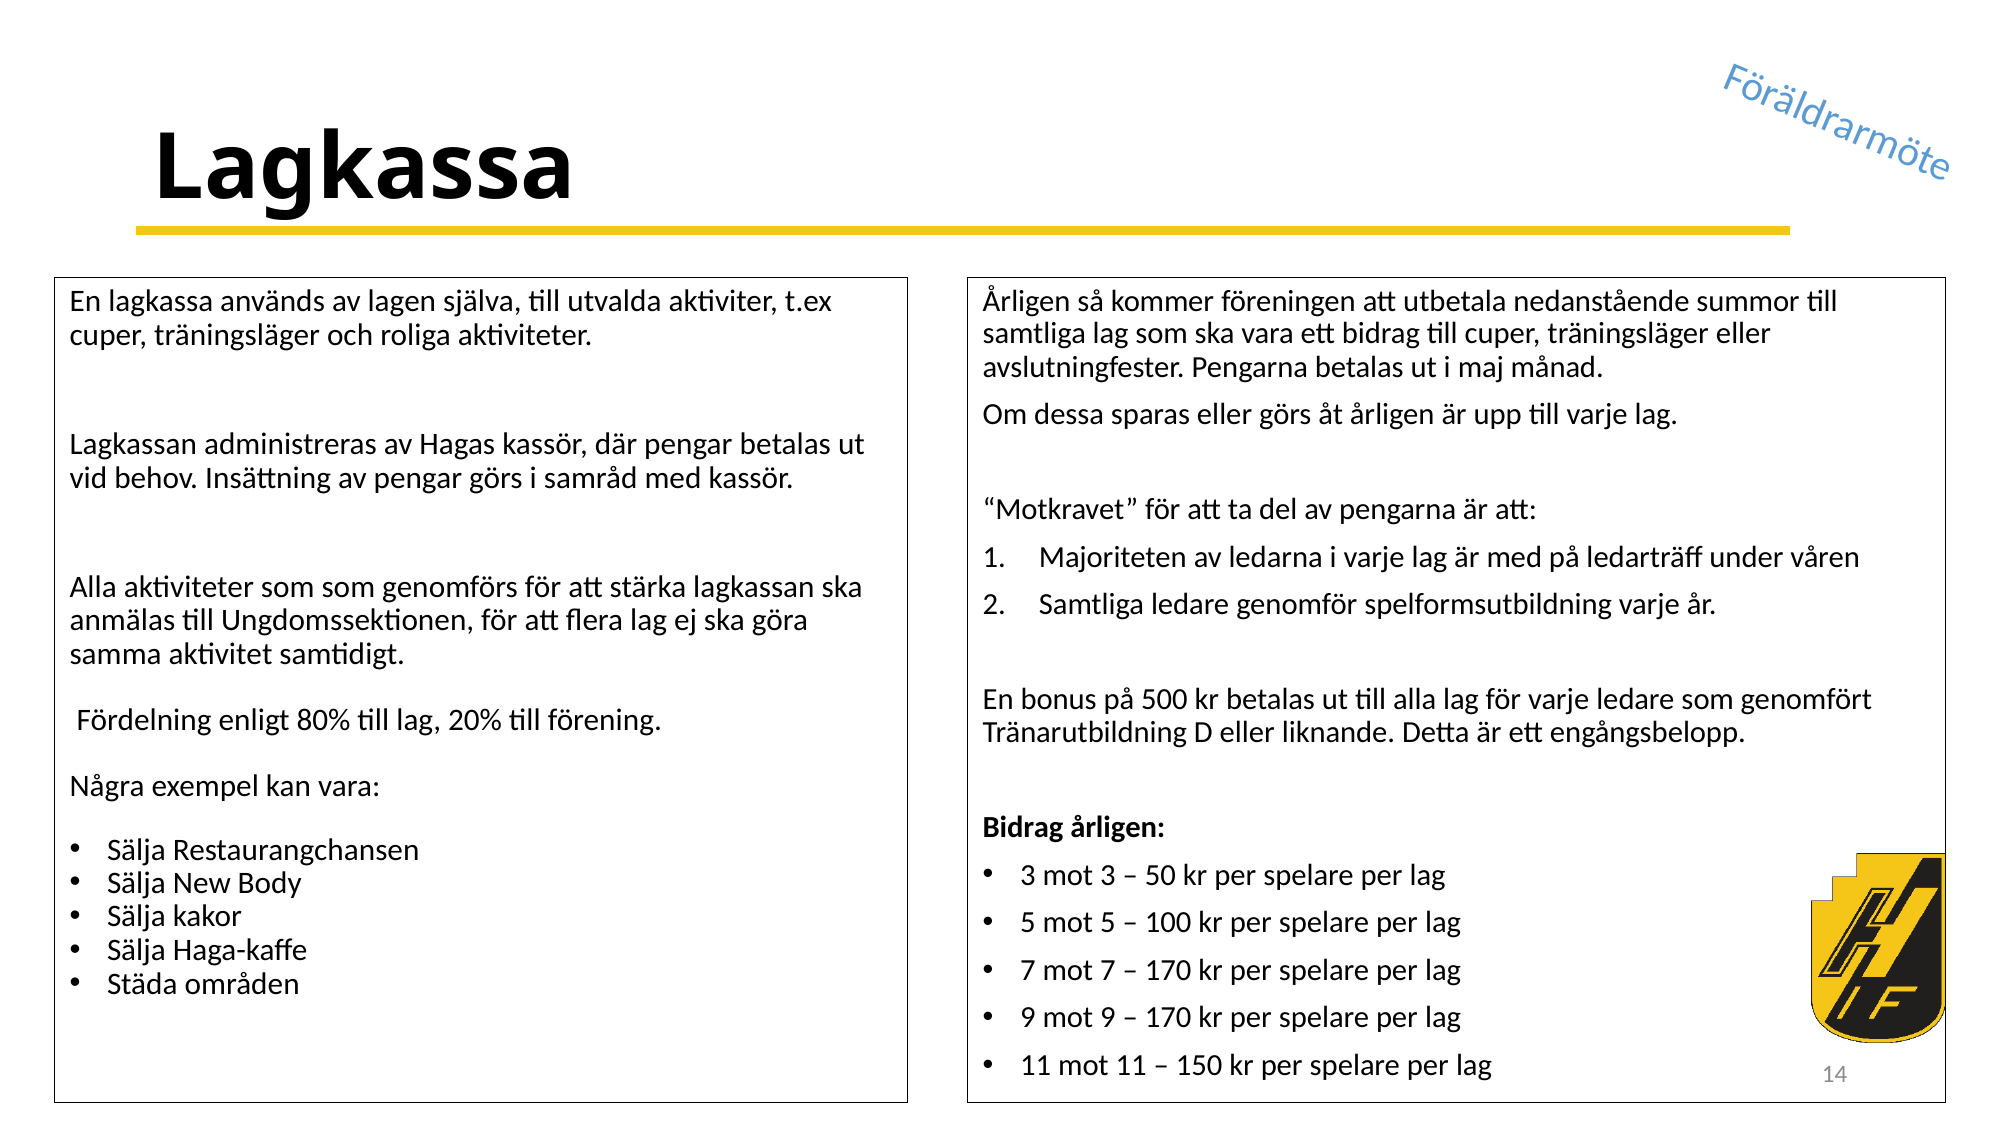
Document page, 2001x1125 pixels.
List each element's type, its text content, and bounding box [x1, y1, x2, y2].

picture [1811, 853, 1946, 1043]
text_box Föräldrarmöte [1701, 36, 1980, 204]
text_box [136, 226, 1790, 235]
title Lagkassa [137, 59, 1863, 278]
list En lagkassa används av lagen själva, till utvalda aktiviter, t.ex cuper, träningsläger och roliga aktiviteter. Lagkassan administreras av Hagas kassör, där pengar betalas ut vid behov. Insättning av pengar görs i samråd med kassör. Alla aktiviteter som som genomförs för att stärka lagkassan ska anmälas till Ungdomssektionen, för att flera lag ej ska göra samma aktivitet samtidigt. Fördelning enligt 80% till lag, 20% till förening. Några exempel kan vara: Sälja Restaurangchansen Sälja New Body Sälja kakor Sälja Haga-kaffe Städa områden [54, 277, 908, 1103]
text_box Årligen så kommer föreningen att utbetala nedanstående summor till samtliga lag som ska vara ett bidrag till cuper, träningsläger eller avslutningfester. Pengarna betalas ut i maj månad. Om dessa sparas eller görs åt årligen är upp till varje lag. “Motkravet” för att ta del av pengarna är att: Majoriteten av ledarna i varje lag är med på ledarträff under våren Samtliga ledare genomför spelformsutbildning varje år. En bonus på 500 kr betalas ut till alla lag för varje ledare som genomfört Tränarutbildning D eller liknande. Detta är ett engångsbelopp. Bidrag årligen: 3 mot 3 – 50 kr per spelare per lag 5 mot 5 – 100 kr per spelare per lag 7 mot 7 – 170 kr per spelare per lag 9 mot 9 – 170 kr per spelare per lag 11 mot 11 – 150 kr per spelare per lag [967, 277, 1946, 1103]
